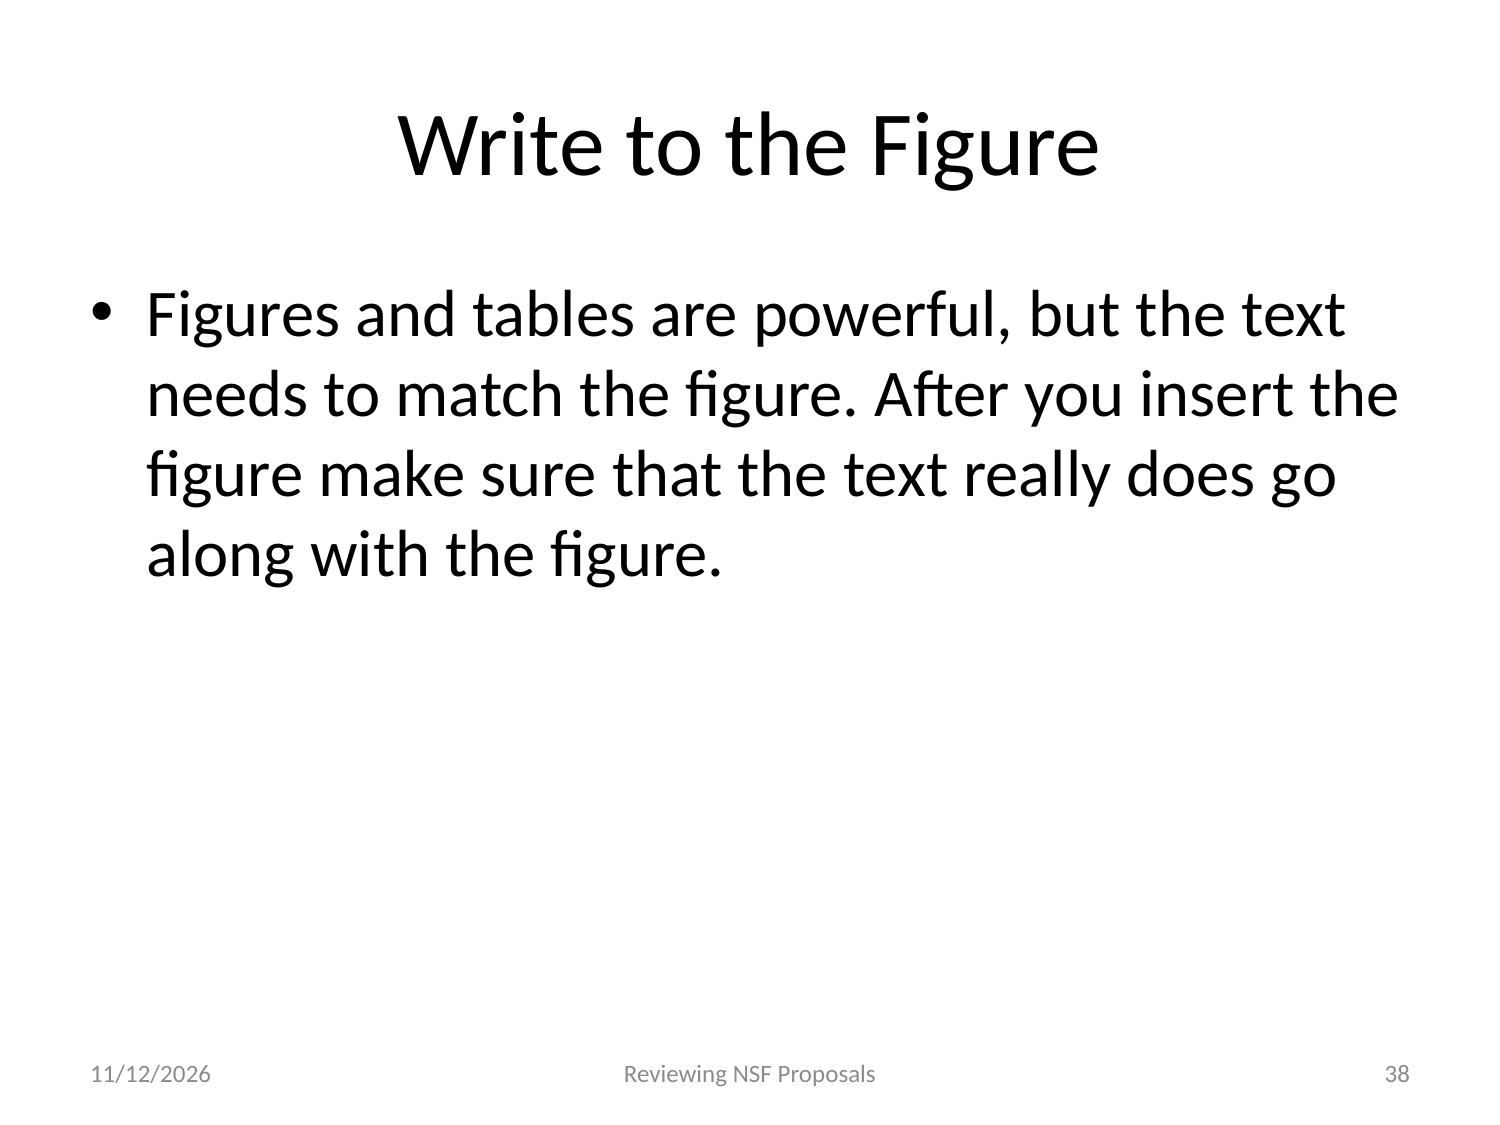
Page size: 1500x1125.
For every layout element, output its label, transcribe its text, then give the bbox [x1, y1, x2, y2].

list Figures and tables are powerful, but the text needs to match the figure. After you insert the figure make sure that the text really does go along with the figure. [75, 262, 1425, 1005]
footer Reviewing NSF Proposals [512, 1042, 988, 1103]
title Write to the Figure [75, 45, 1425, 233]
slide_number 38 [1074, 1042, 1425, 1103]
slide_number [75, 1042, 425, 1103]
